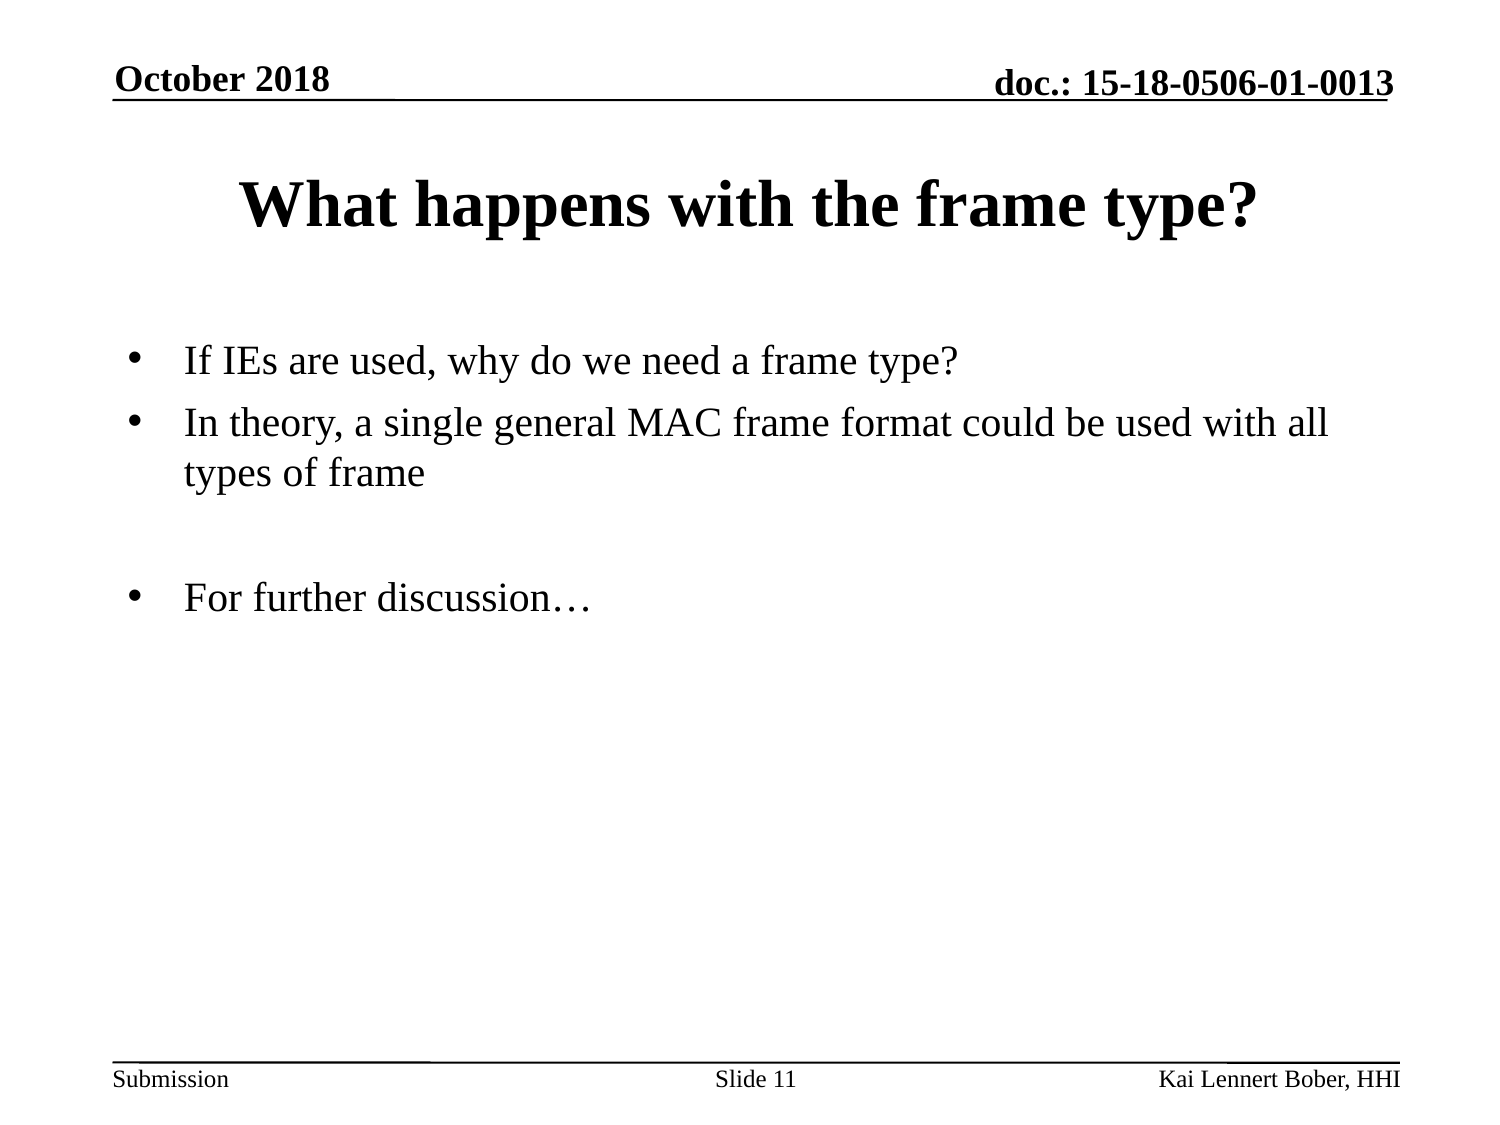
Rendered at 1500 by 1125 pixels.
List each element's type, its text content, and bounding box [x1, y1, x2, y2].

slide_number Slide 11 [712, 1061, 800, 1123]
title What happens with the frame type? [112, 112, 1388, 288]
list If IEs are used, why do we need a frame type? In theory, a single general MAC frame format could be used with all types of frame For further discussion… [112, 324, 1388, 1000]
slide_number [114, 54, 423, 100]
footer Kai Lennert Bober, HHI [878, 1061, 1402, 1093]
